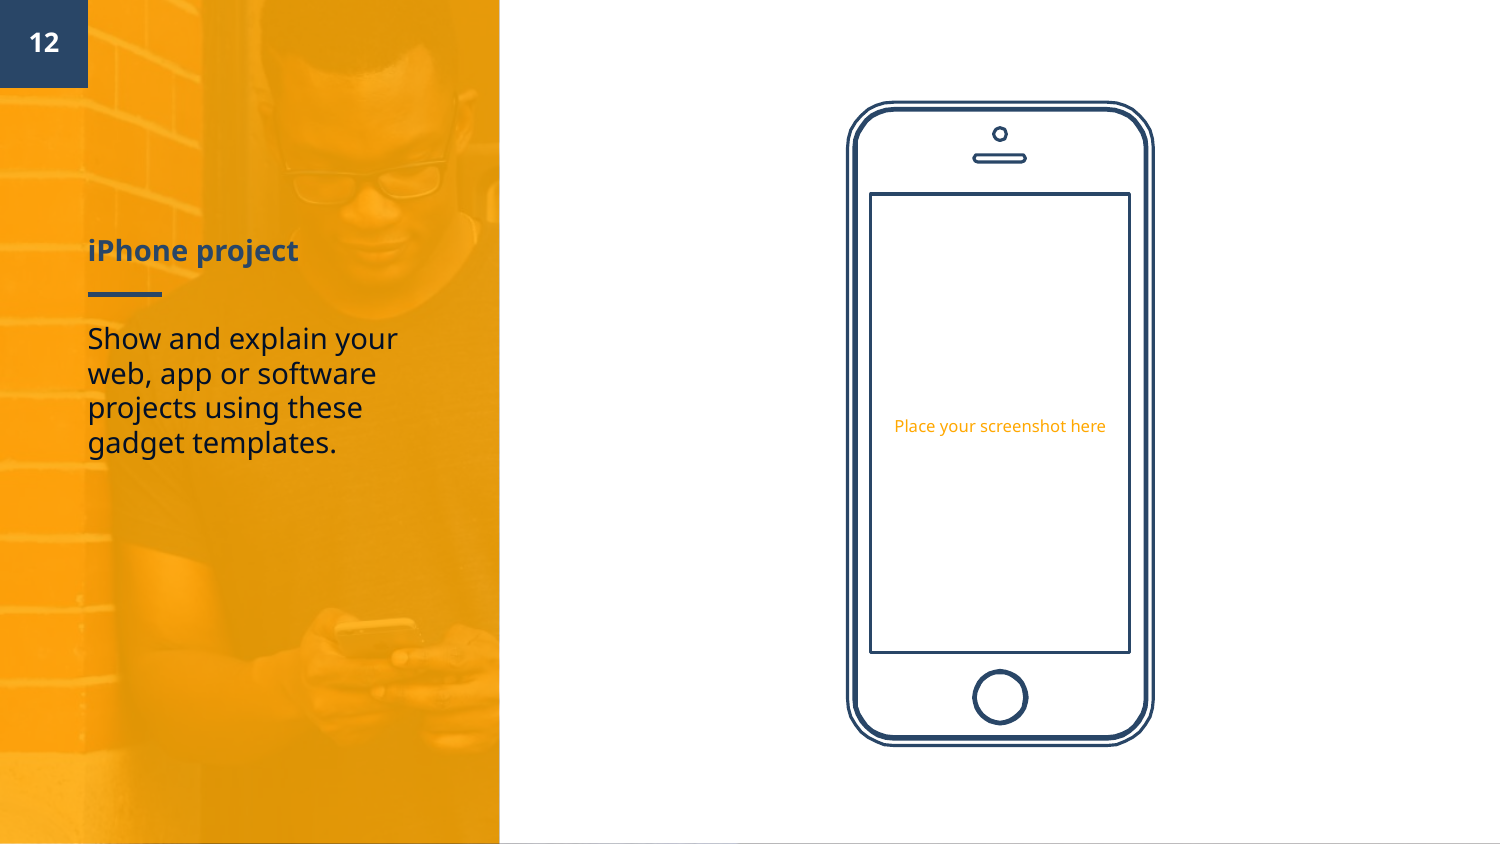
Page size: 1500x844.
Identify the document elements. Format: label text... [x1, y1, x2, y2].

slide_number ‹#› [0, 0, 89, 88]
list Show and explain your web, app or software projects using these gadget templates. [72, 304, 425, 531]
text_box [847, 102, 1154, 746]
title iPhone project [72, 171, 425, 283]
text_box Place your screenshot here [870, 195, 1131, 657]
